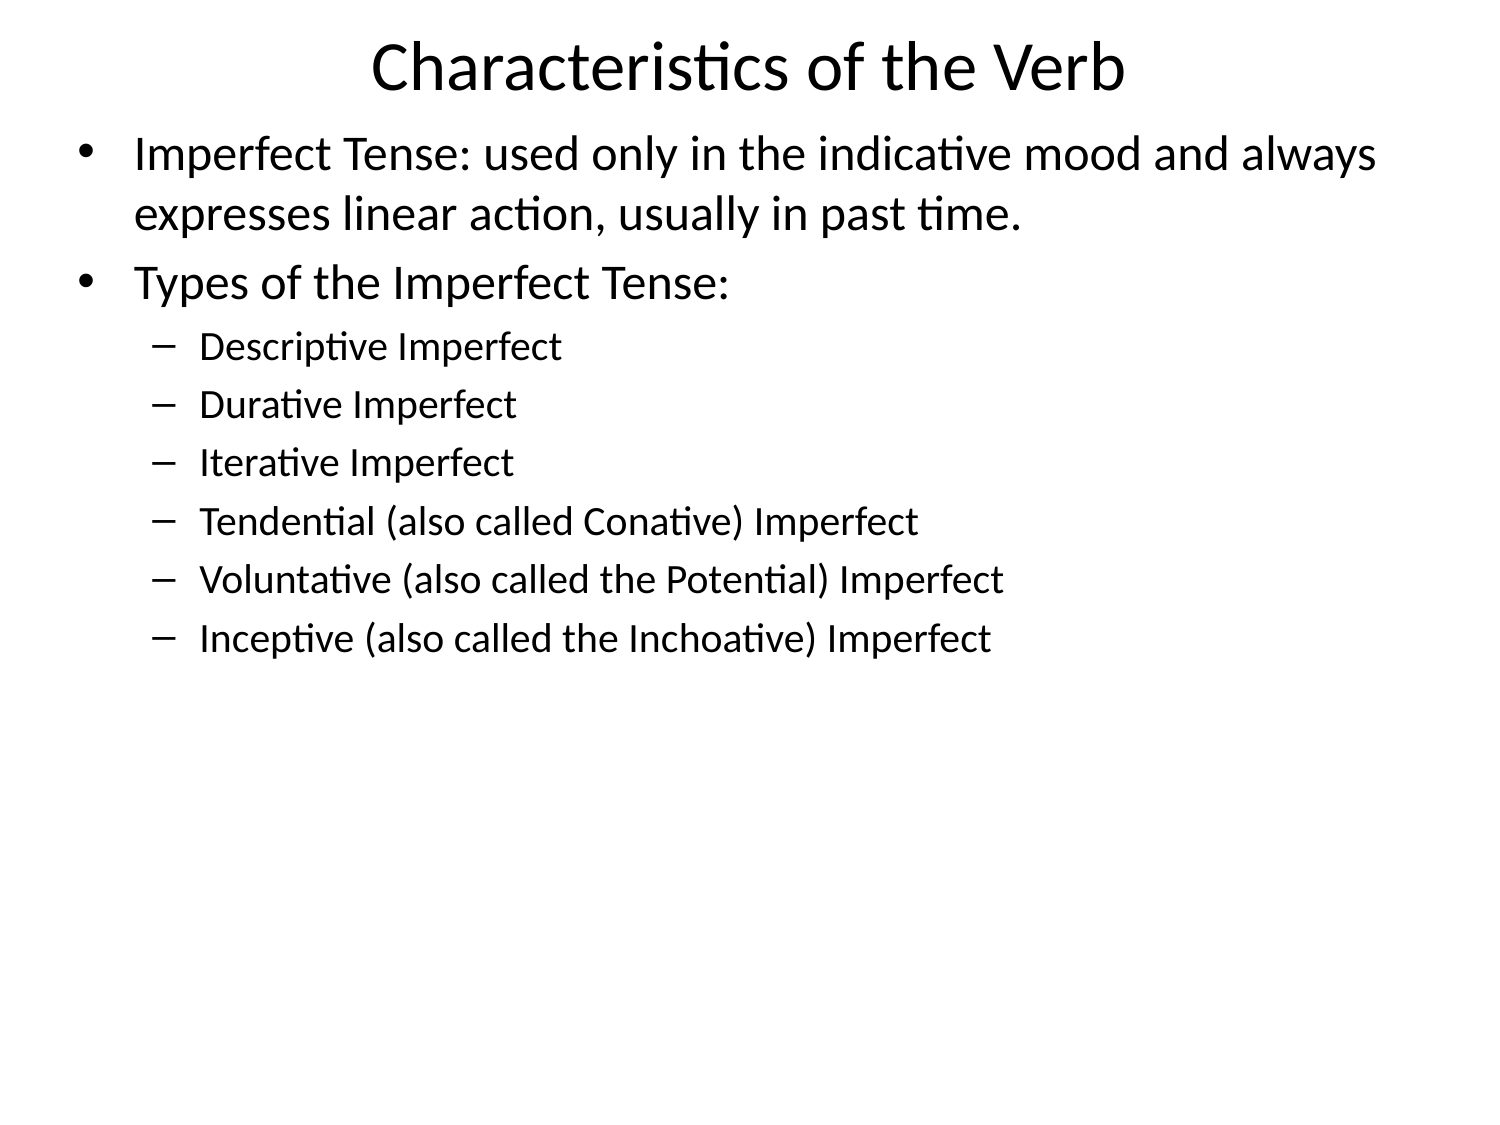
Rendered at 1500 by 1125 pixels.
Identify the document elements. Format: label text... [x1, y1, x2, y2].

list Imperfect Tense: used only in the indicative mood and always expresses linear action, usually in past time. Types of the Imperfect Tense: Descriptive Imperfect Durative Imperfect Iterative Imperfect Tendential (also called Conative) Imperfect Voluntative (also called the Potential) Imperfect Inceptive (also called the Inchoative) Imperfect [62, 112, 1475, 1100]
title Characteristics of the Verb [75, 12, 1425, 112]
